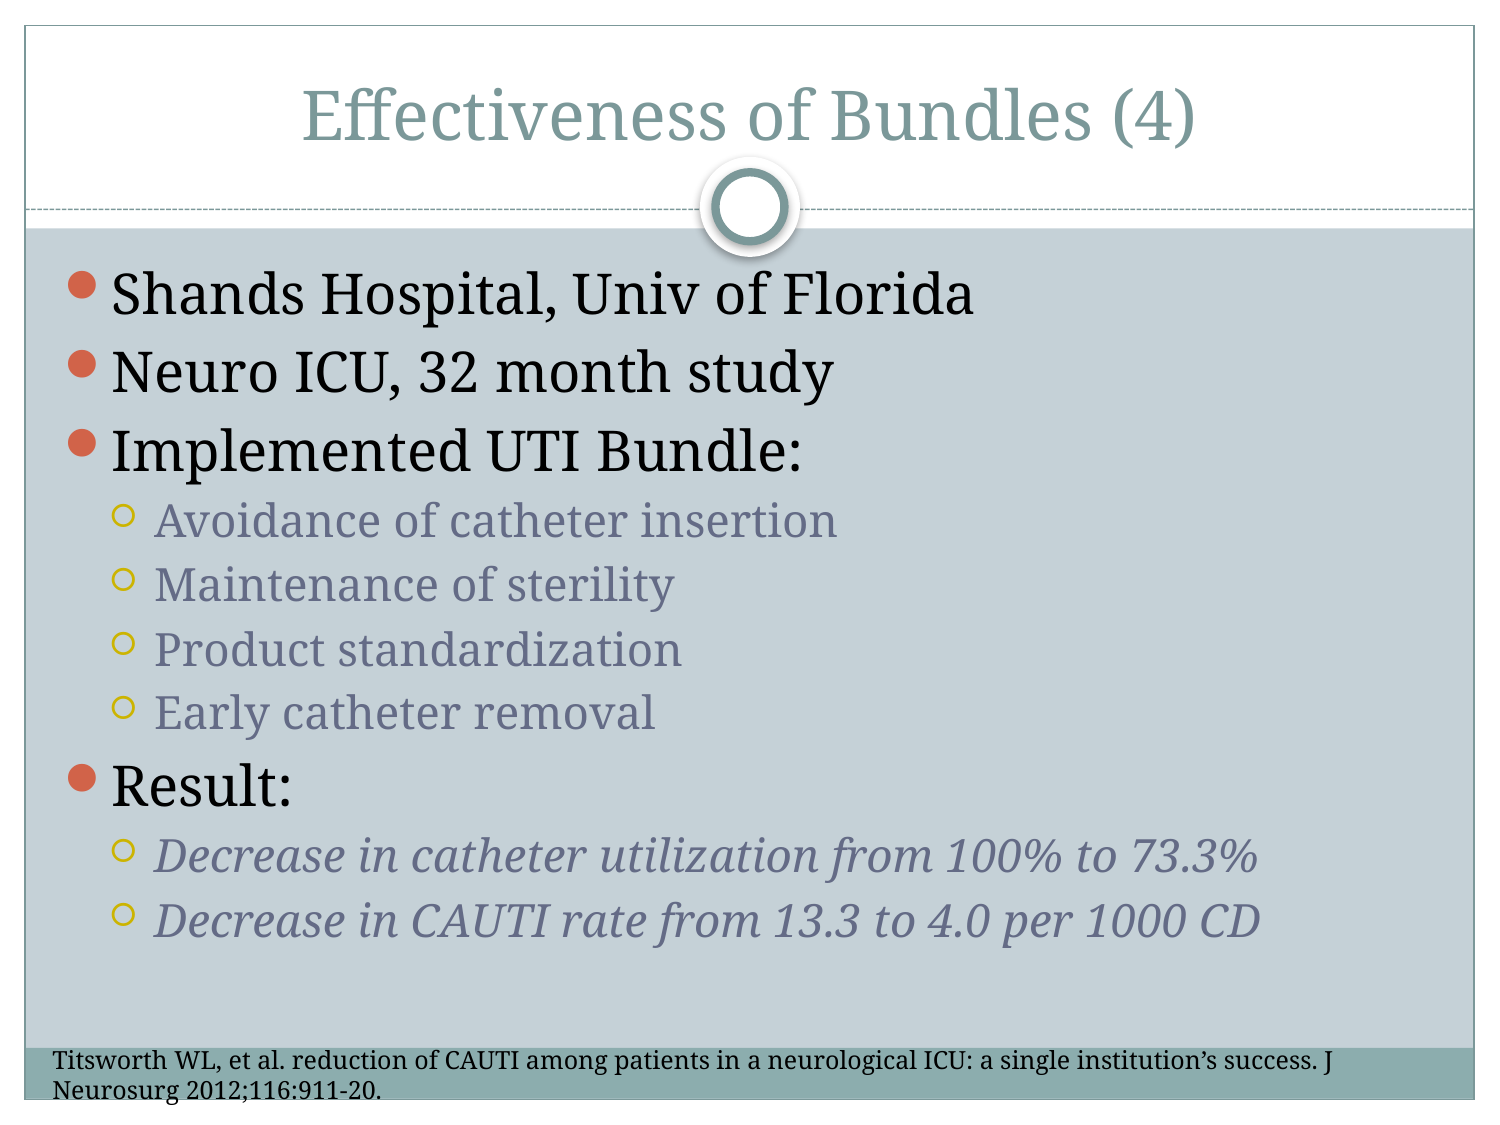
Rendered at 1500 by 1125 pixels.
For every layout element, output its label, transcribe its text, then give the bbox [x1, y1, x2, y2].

title Effectiveness of Bundles (4) [49, 37, 1450, 162]
text_box Titsworth WL, et al. reduction of CAUTI among patients in a neurological ICU: a single institution’s success. J Neurosurg 2012;116:911-20. [37, 1037, 1463, 1113]
list Shands Hospital, Univ of Florida Neuro ICU, 32 month study Implemented UTI Bundle: Avoidance of catheter insertion Maintenance of sterility Product standardization Early catheter removal Result: Decrease in catheter utilization from 100% to 73.3% Decrease in CAUTI rate from 13.3 to 4.0 per 1000 CD [49, 250, 1445, 1001]
